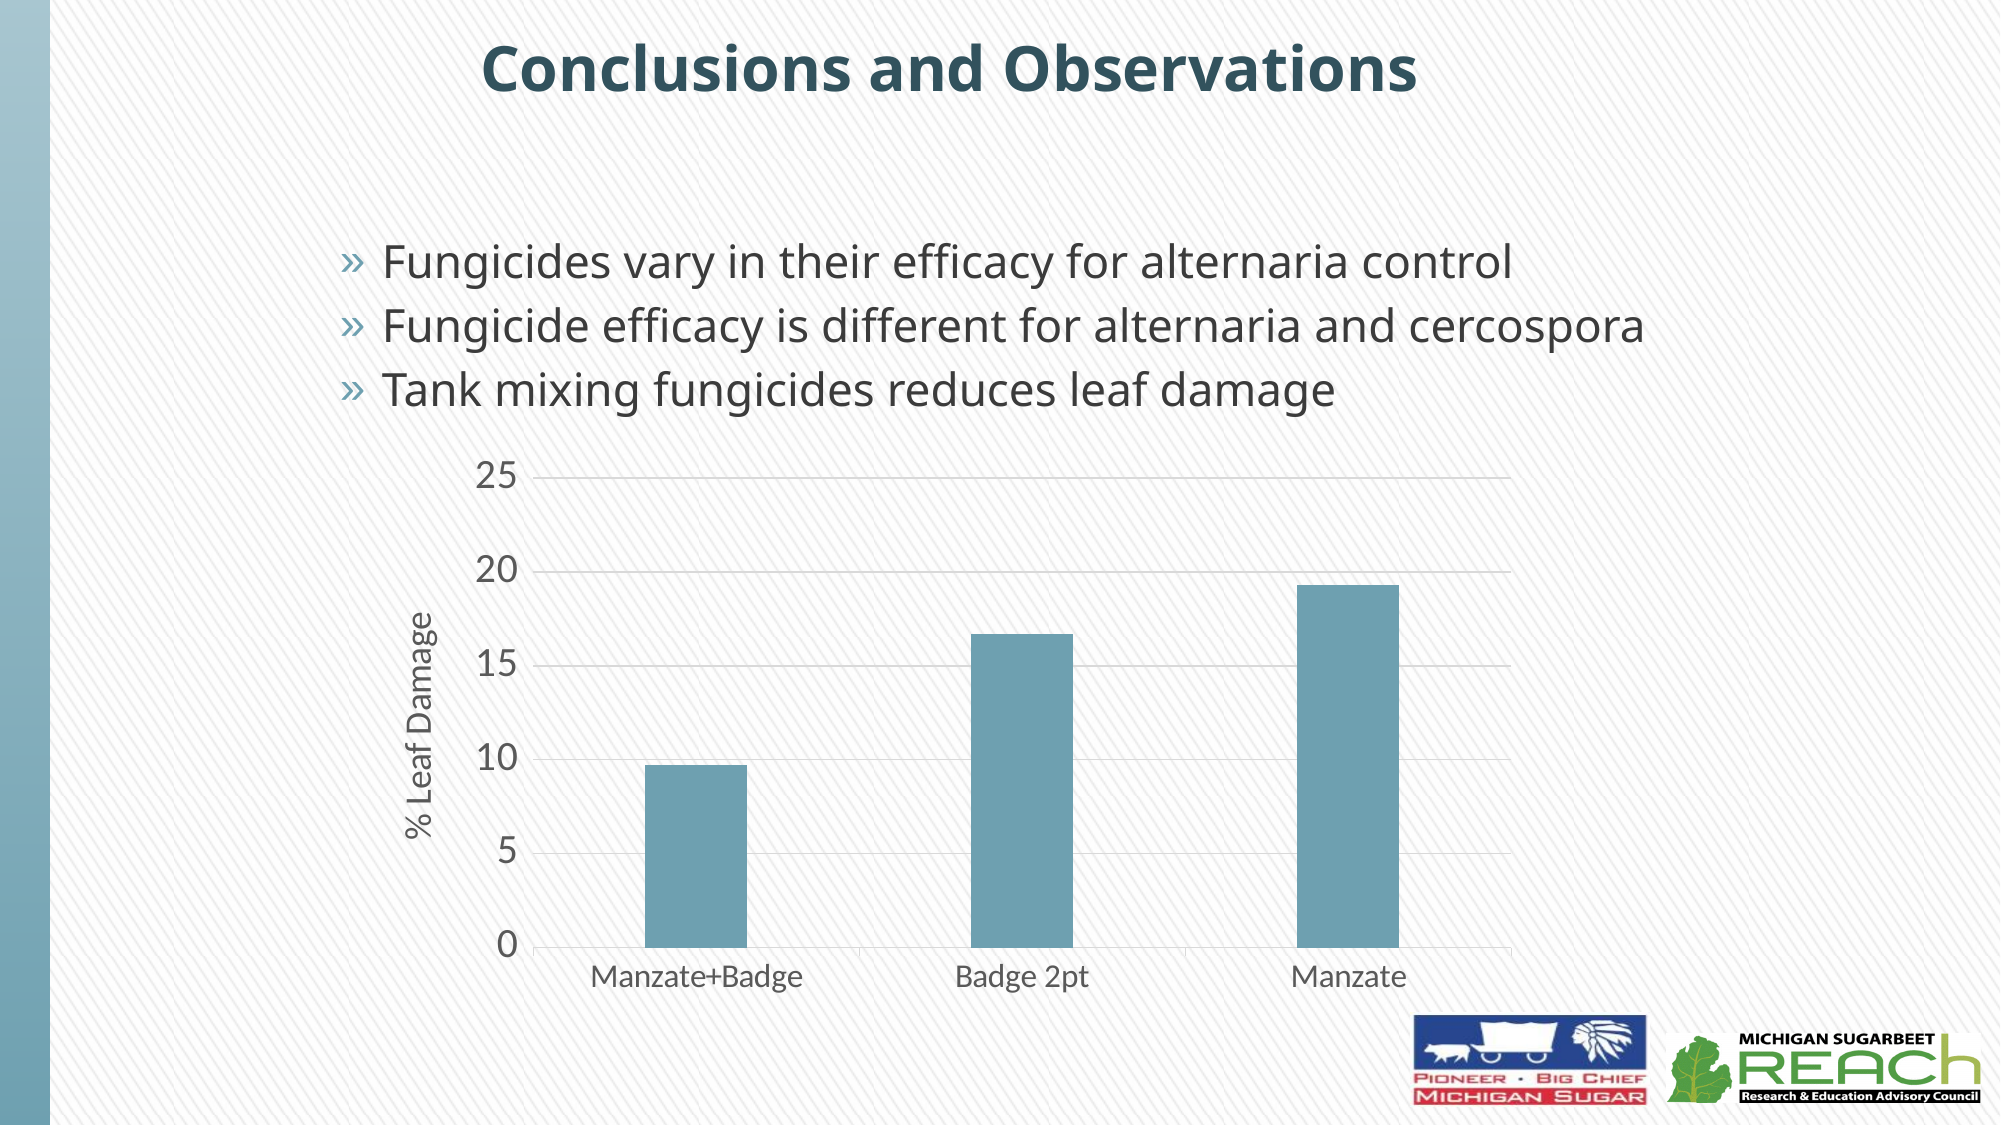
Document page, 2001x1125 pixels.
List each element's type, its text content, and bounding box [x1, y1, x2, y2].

chart [364, 445, 1535, 1007]
picture [1666, 1033, 1981, 1103]
list Fungicides vary in their efficacy for alternaria control Fungicide efficacy is different for alternaria and cercospora Tank mixing fungicides reduces leaf damage [324, 224, 1750, 959]
picture [1410, 1012, 1650, 1107]
title Conclusions and Observations [465, 22, 1535, 107]
